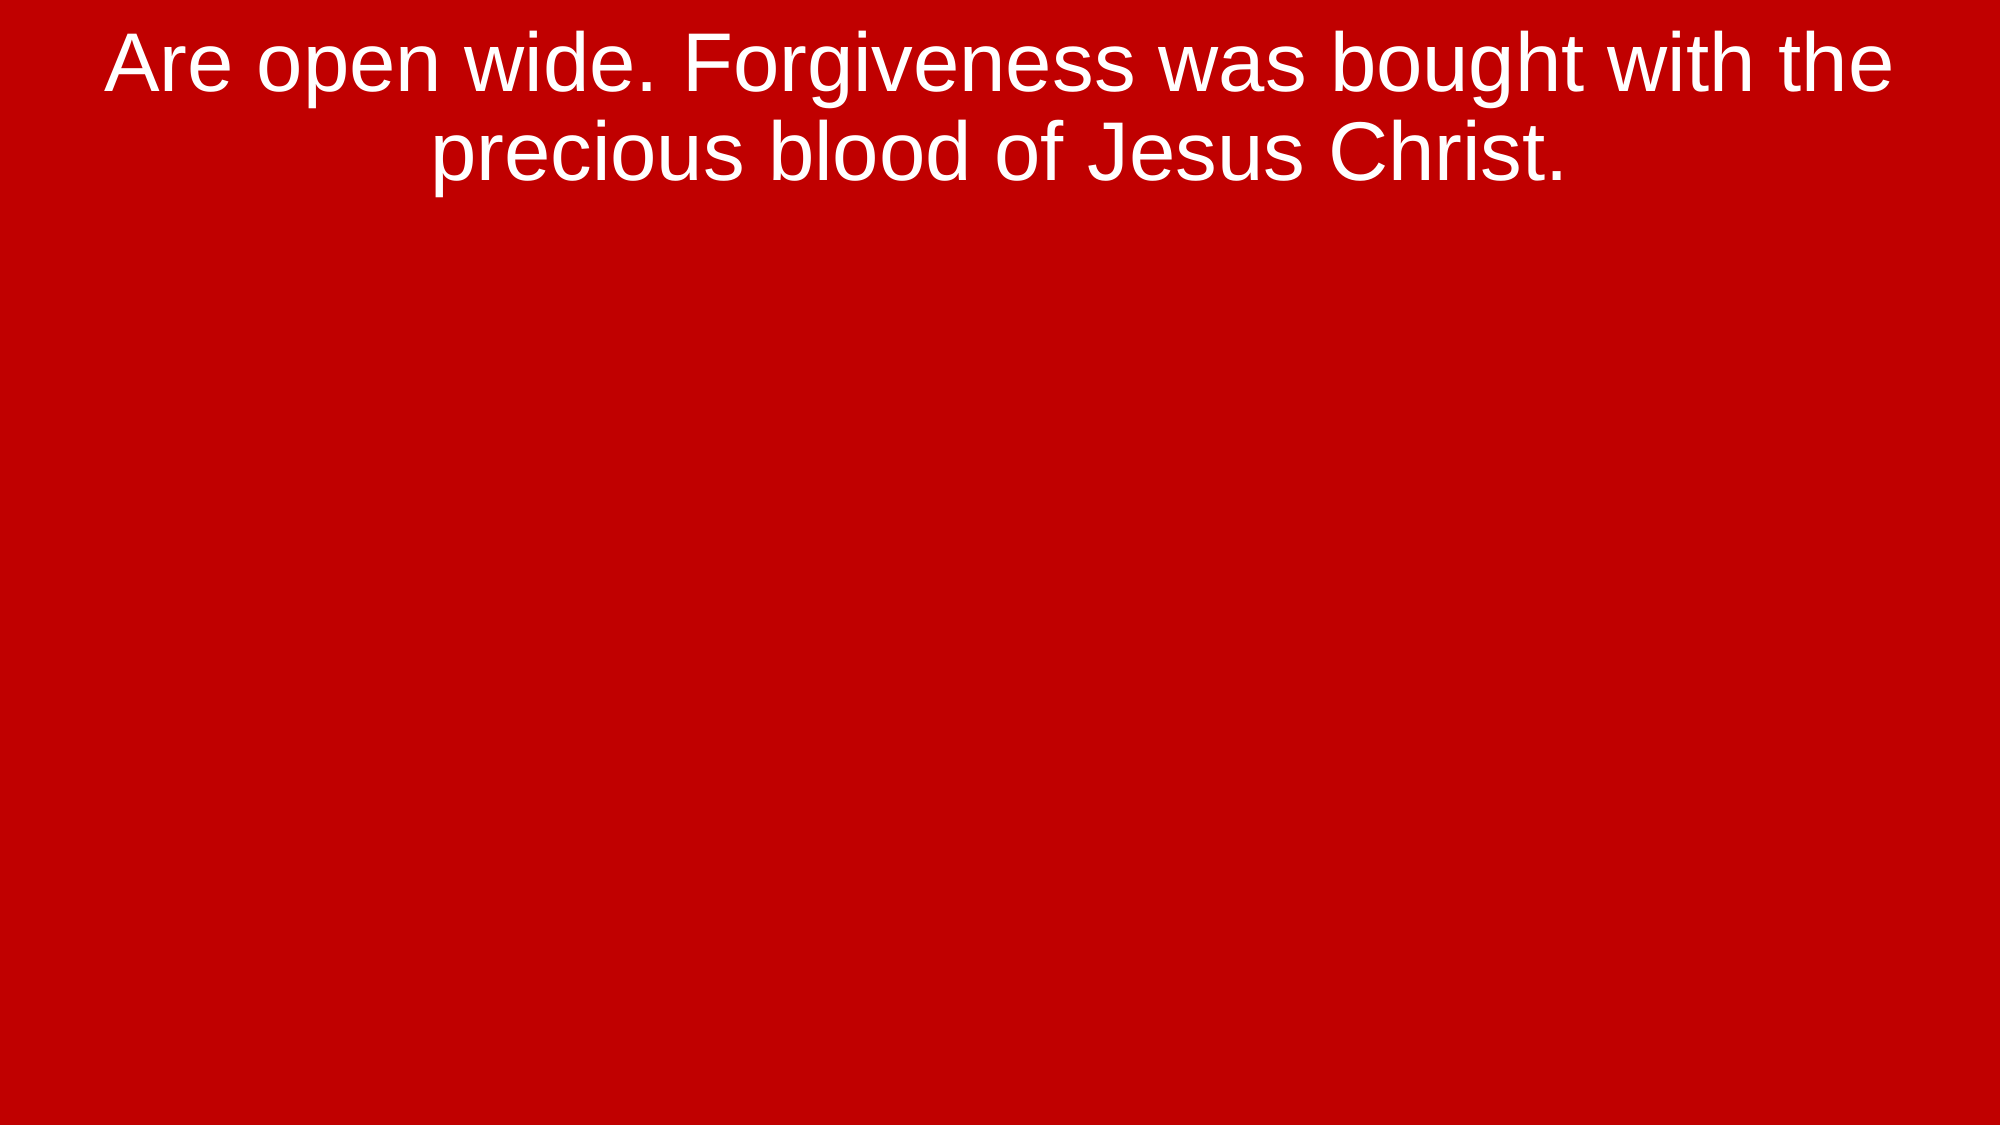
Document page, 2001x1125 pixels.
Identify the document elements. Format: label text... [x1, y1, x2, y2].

list Are open wide. Forgiveness was bought with the precious blood of Jesus Christ. [0, 11, 2000, 925]
